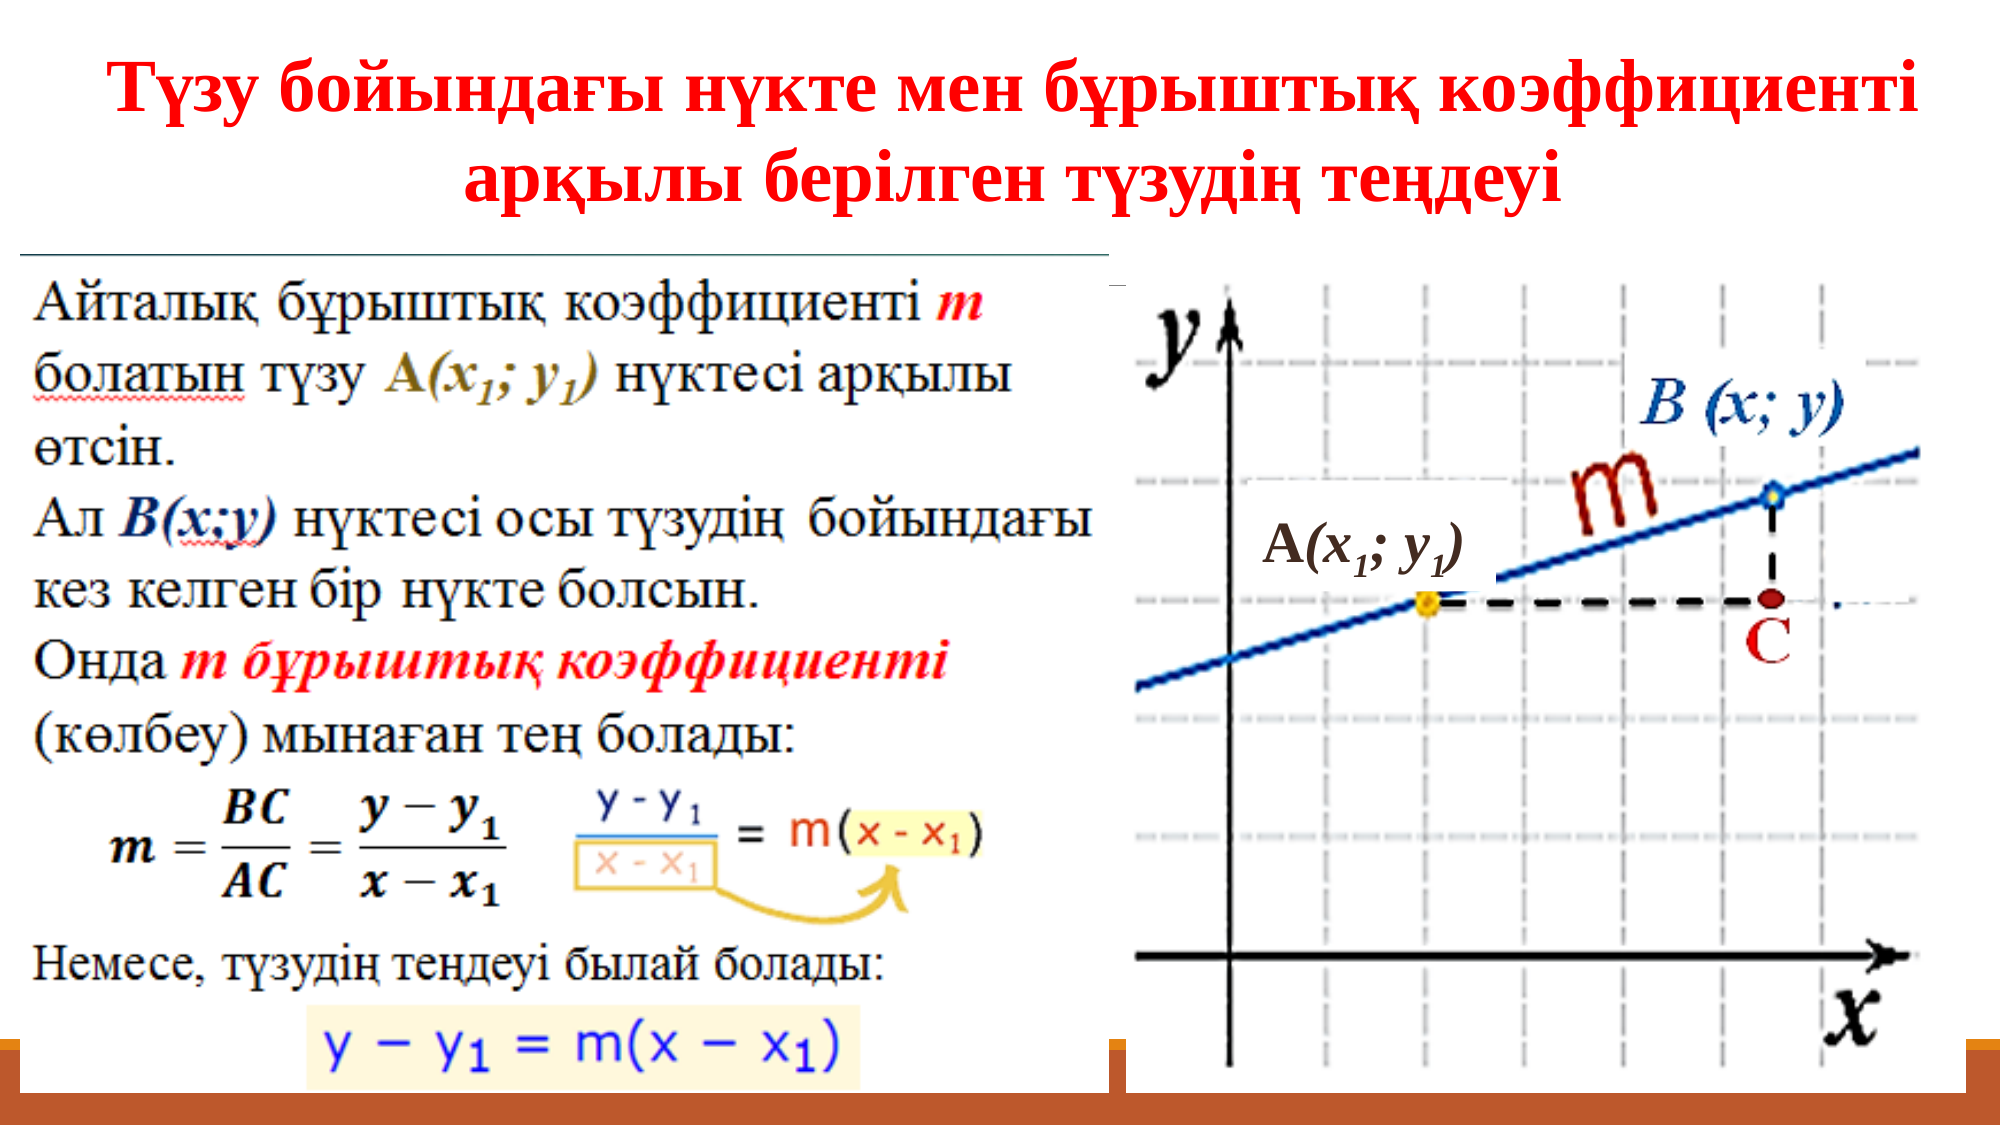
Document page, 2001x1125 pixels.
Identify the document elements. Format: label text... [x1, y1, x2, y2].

text_box Түзу бойындағы нүкте мен бұрыштық коэффициенті арқылы берілген түзудің теңдеуі [59, 28, 1967, 225]
picture [19, 254, 1109, 1094]
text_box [1125, 248, 1967, 1094]
